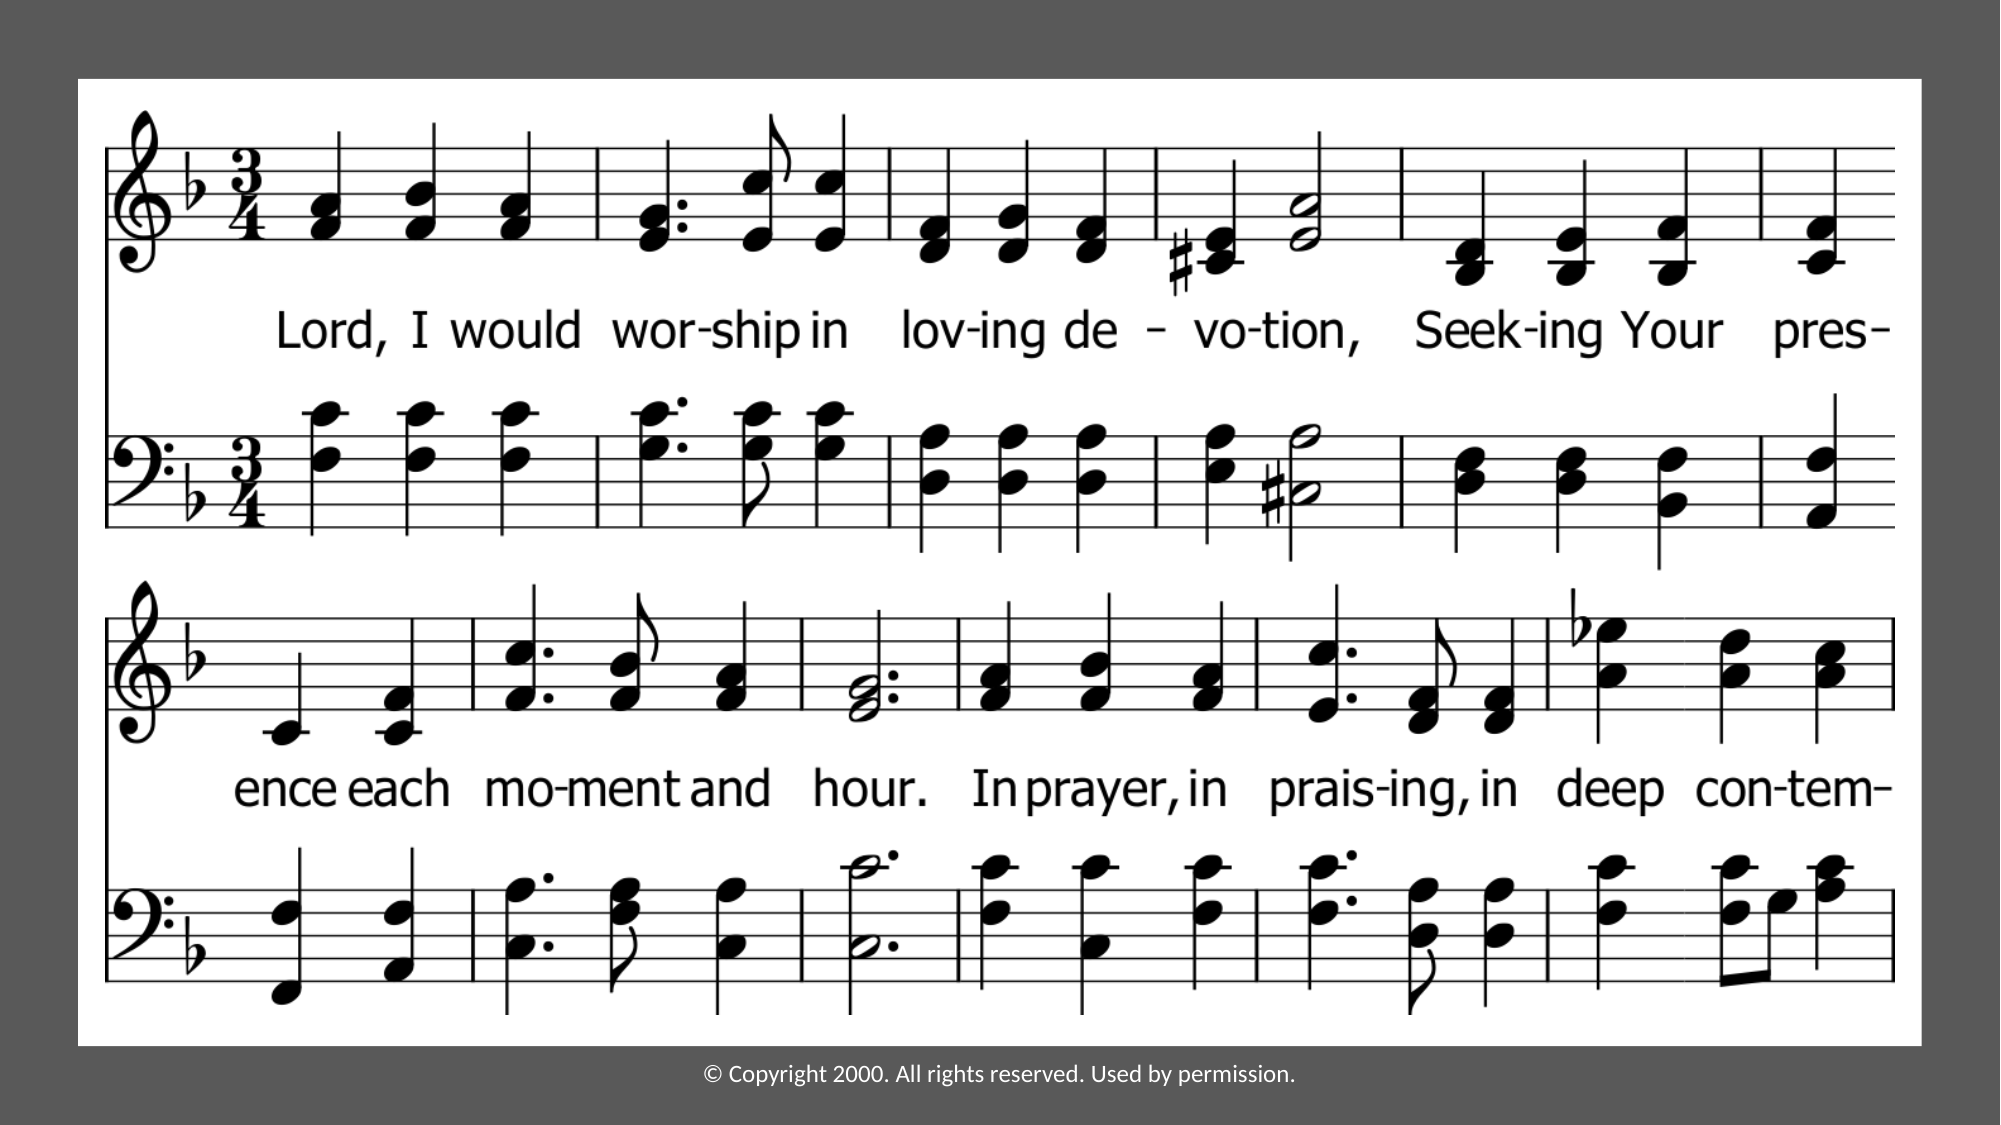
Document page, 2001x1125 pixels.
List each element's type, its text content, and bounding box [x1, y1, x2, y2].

text_box [0, 0, 2000, 1125]
text_box [77, 78, 1923, 1047]
picture [105, 110, 1895, 1015]
footer © Copyright 2000. All rights reserved. Used by permission. [662, 1042, 1338, 1103]
